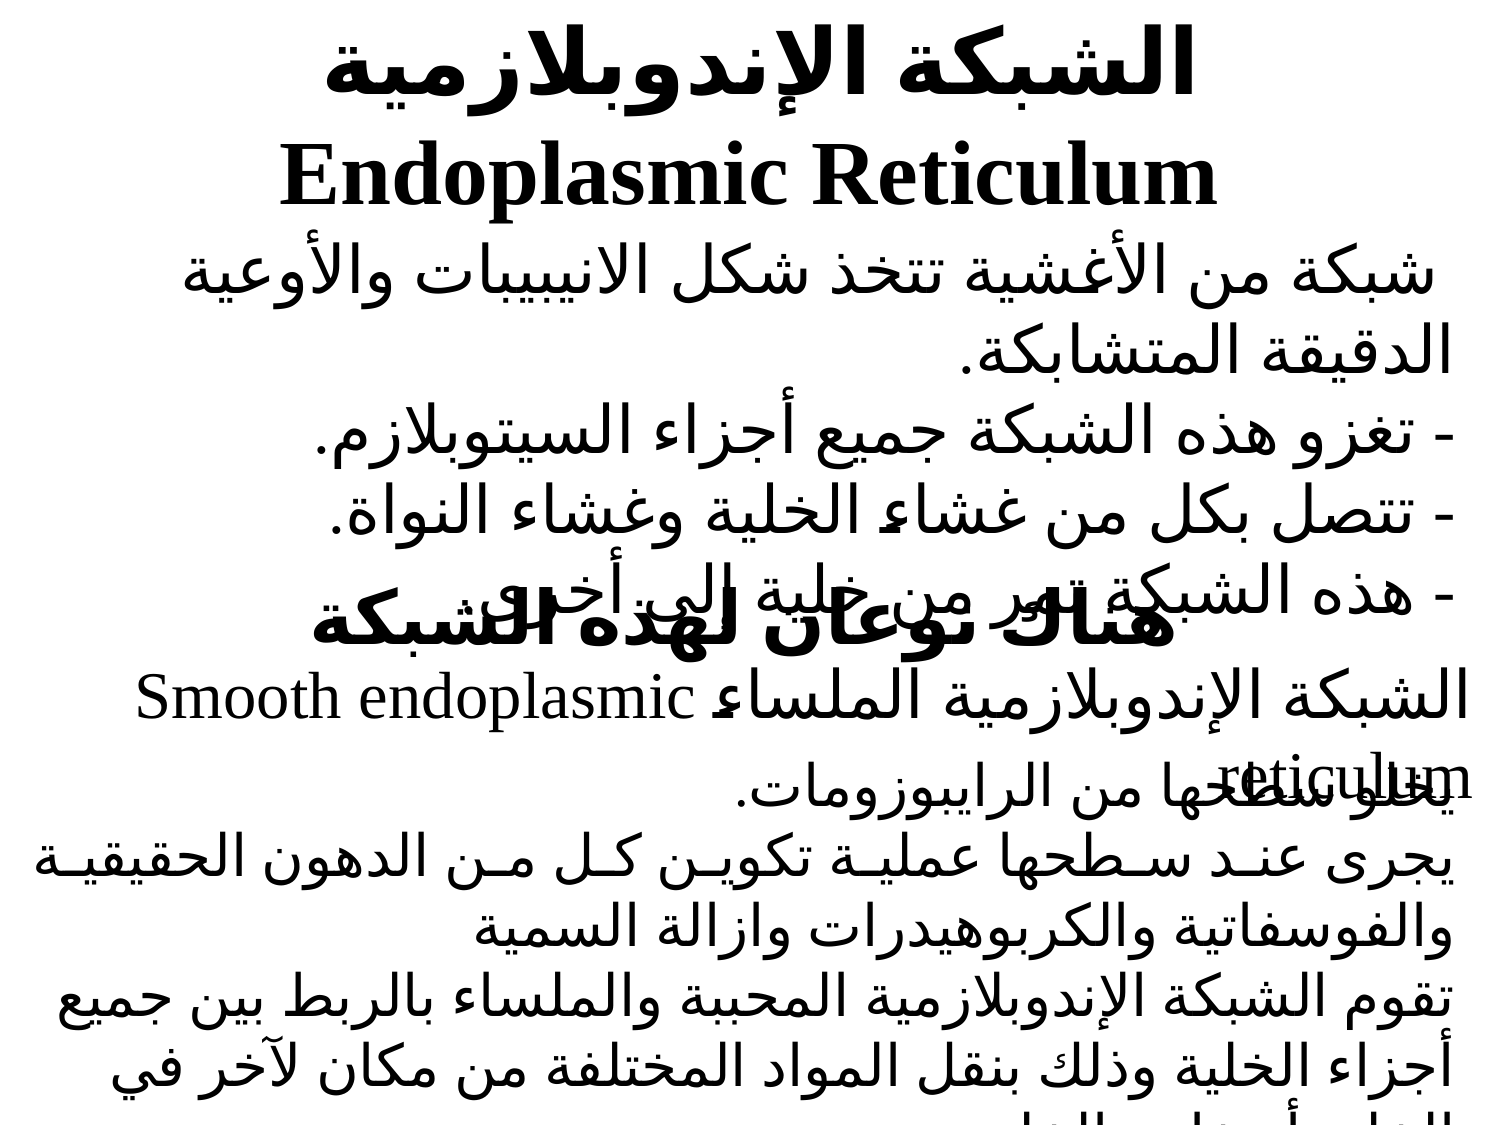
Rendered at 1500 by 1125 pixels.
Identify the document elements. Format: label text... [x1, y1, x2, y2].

text_box هناك نوعان لهذه الشبكة [294, 562, 1194, 644]
text_box الشبكة الإندوبلازمية الملساء Smooth endoplasmic reticulum [23, 644, 1489, 820]
text_box شبكة من الأغشية تتخذ شكل الانيبيبات والأوعية الدقيقة المتشابكة. - تغزو هذه الشبكة جميع أجزاء السيتوبلازم. - تتصل بكل من غشاء الخلية وغشاء النواة. - هذه الشبكة تمر من خلية إلى أخرى. [17, 219, 1471, 635]
text_box يخلو سطحها من الرايبوزومات. يجرى عند سطحها عملية تكوين كل من الدهون الحقيقية والفوسفاتية والكربوهيدرات وازالة السمية تقوم الشبكة الإندوبلازمية المحببة والملساء بالربط بين جميع أجزاء الخلية وذلك بنقل المواد المختلفة من مكان لآخر في الخلية أو خارج الخلية [17, 740, 1471, 1125]
text_box الشبكة الإندوبلازمية Endoplasmic Reticulum [29, 0, 1471, 219]
